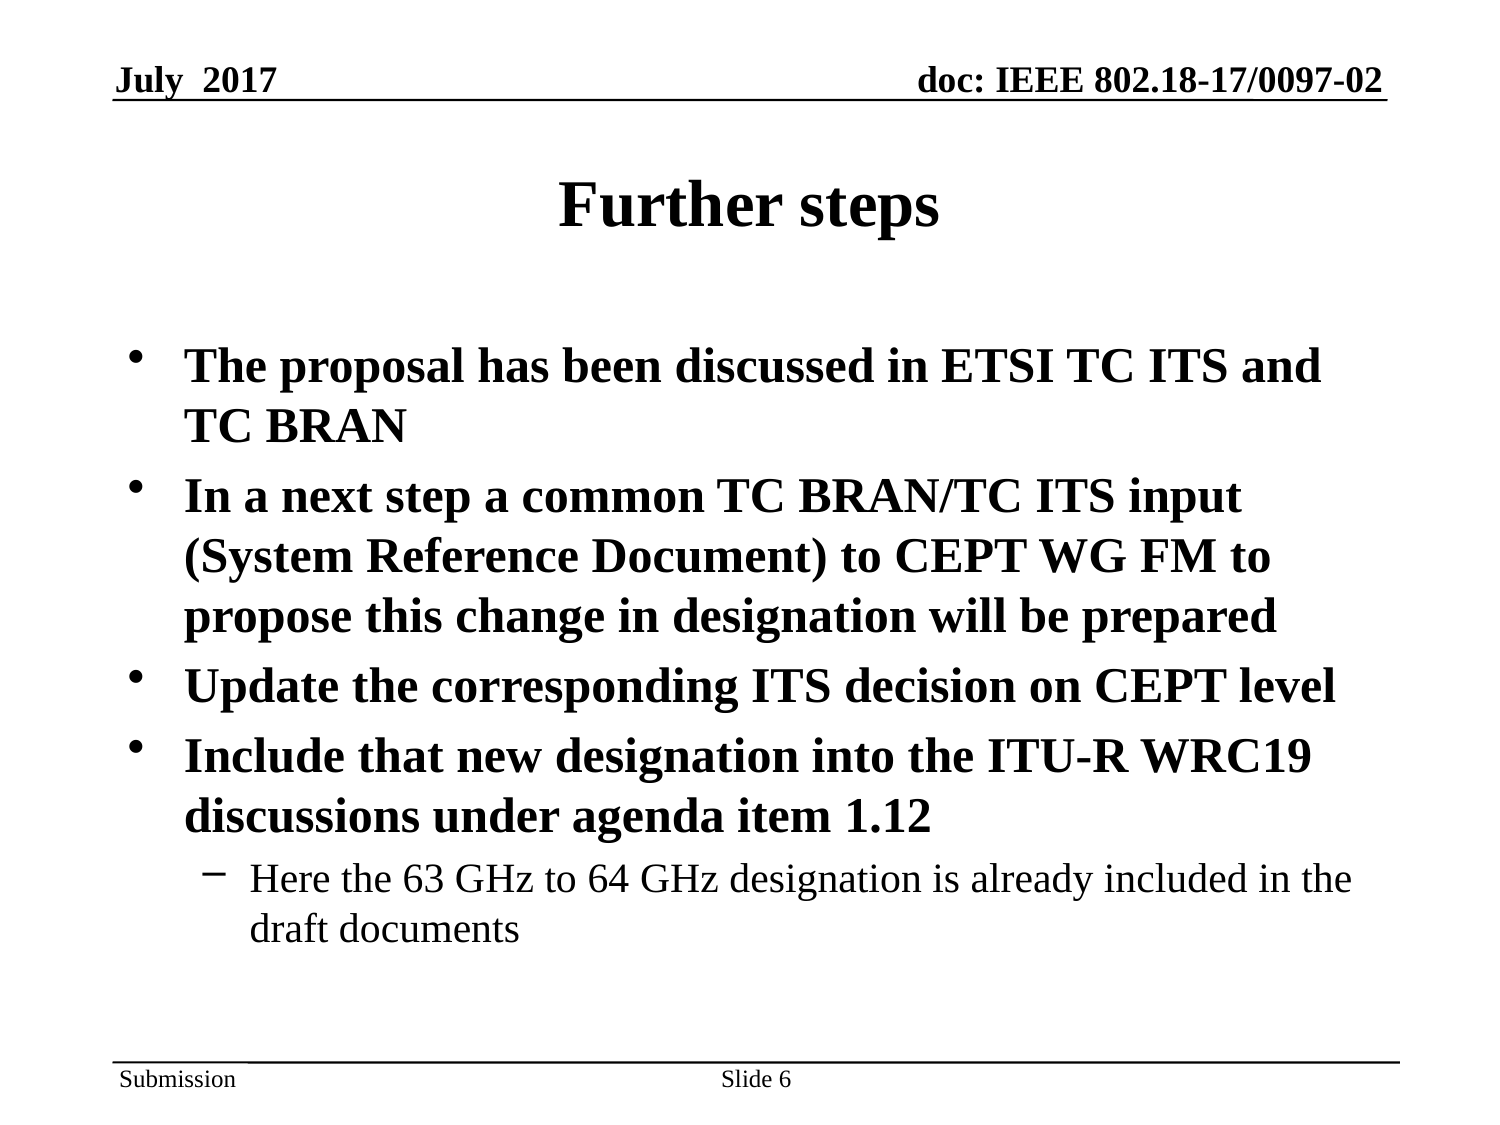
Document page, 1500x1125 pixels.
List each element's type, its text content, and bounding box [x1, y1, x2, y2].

title Further steps [112, 112, 1388, 288]
list The proposal has been discussed in ETSI TC ITS and TC BRAN In a next step a common TC BRAN/TC ITS input (System Reference Document) to CEPT WG FM to propose this change in designation will be prepared Update the corresponding ITS decision on CEPT level Include that new designation into the ITU-R WRC19 discussions under agenda item 1.12 Here the 63 GHz to 64 GHz designation is already included in the draft documents [112, 324, 1388, 1000]
slide_number 6 [712, 1062, 800, 1093]
